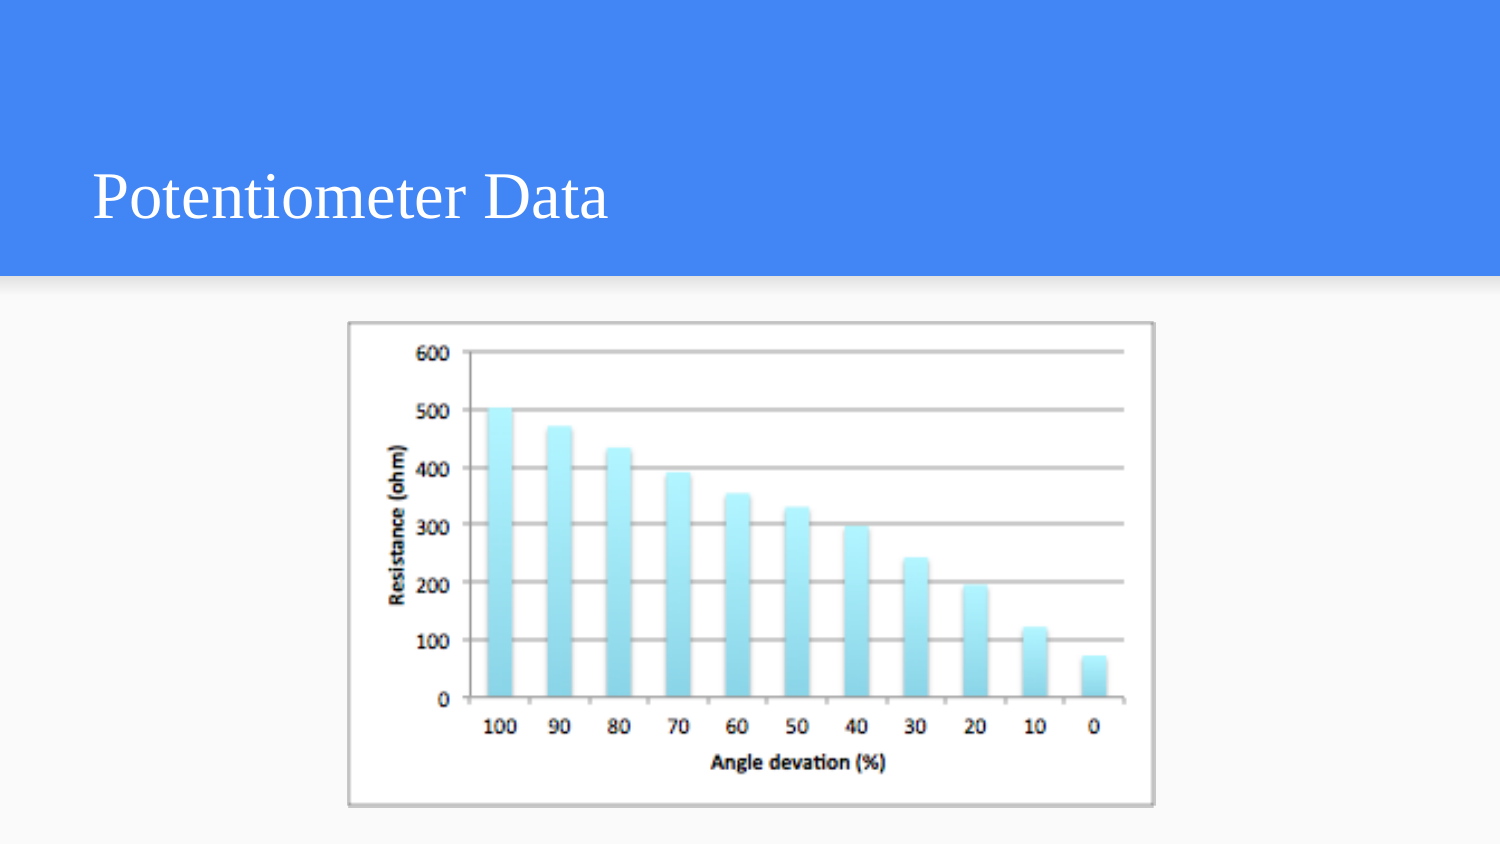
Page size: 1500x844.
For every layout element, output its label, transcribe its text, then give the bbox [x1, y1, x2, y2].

picture [347, 321, 1156, 809]
title Potentiometer Data [77, 121, 1427, 248]
